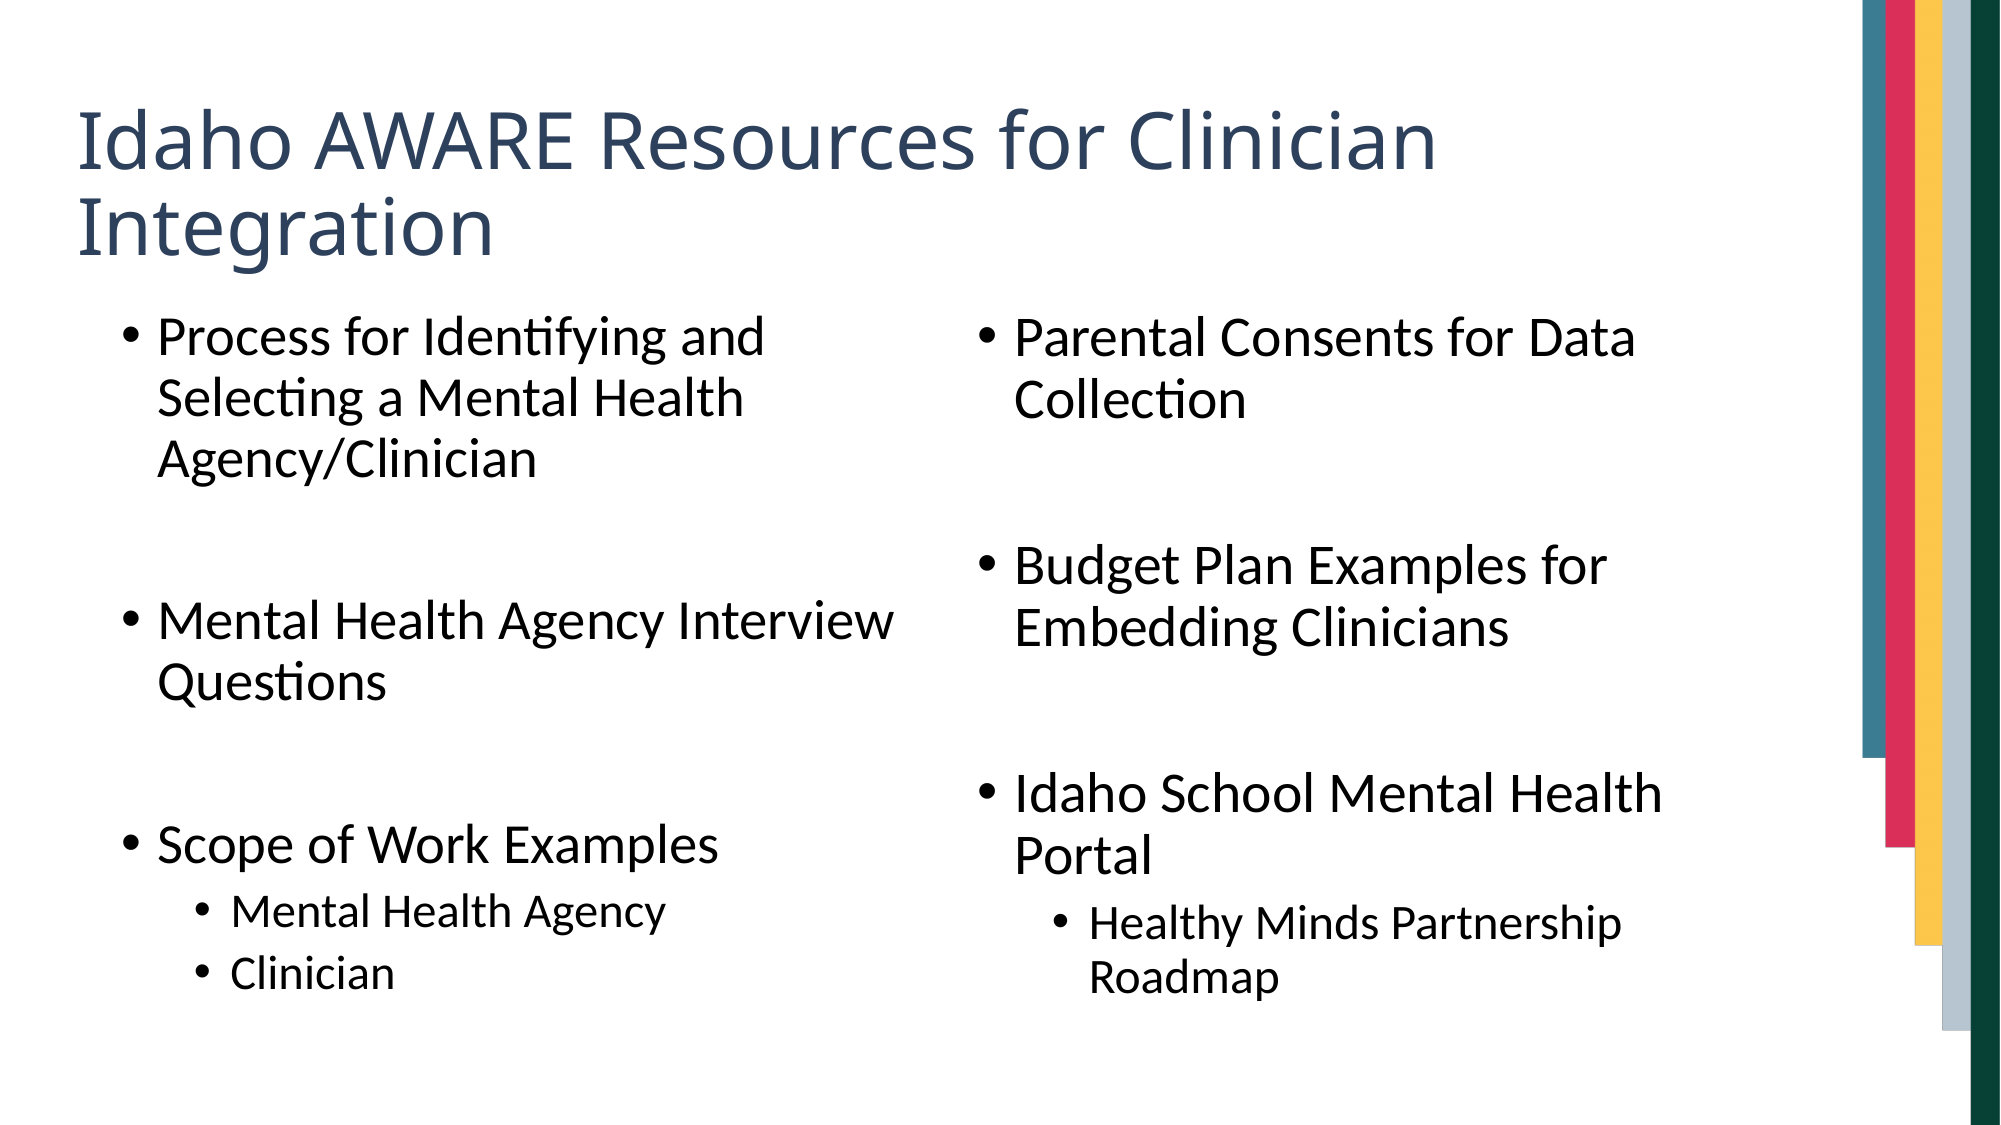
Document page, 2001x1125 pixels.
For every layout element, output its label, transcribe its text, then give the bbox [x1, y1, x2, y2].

picture [1368, 1, 2000, 1124]
text_box Parental Consents for Data Collection Budget Plan Examples for Embedding Clinicians Idaho School Mental Health Portal Healthy Minds Partnership Roadmap [962, 299, 1825, 1014]
text_box Idaho AWARE Resources for Clinician Integration [62, 94, 1862, 282]
list Process for Identifying and Selecting a Mental Health Agency/Clinician Mental Health Agency Interview Questions Scope of Work Examples Mental Health Agency Clinician [106, 299, 916, 1014]
